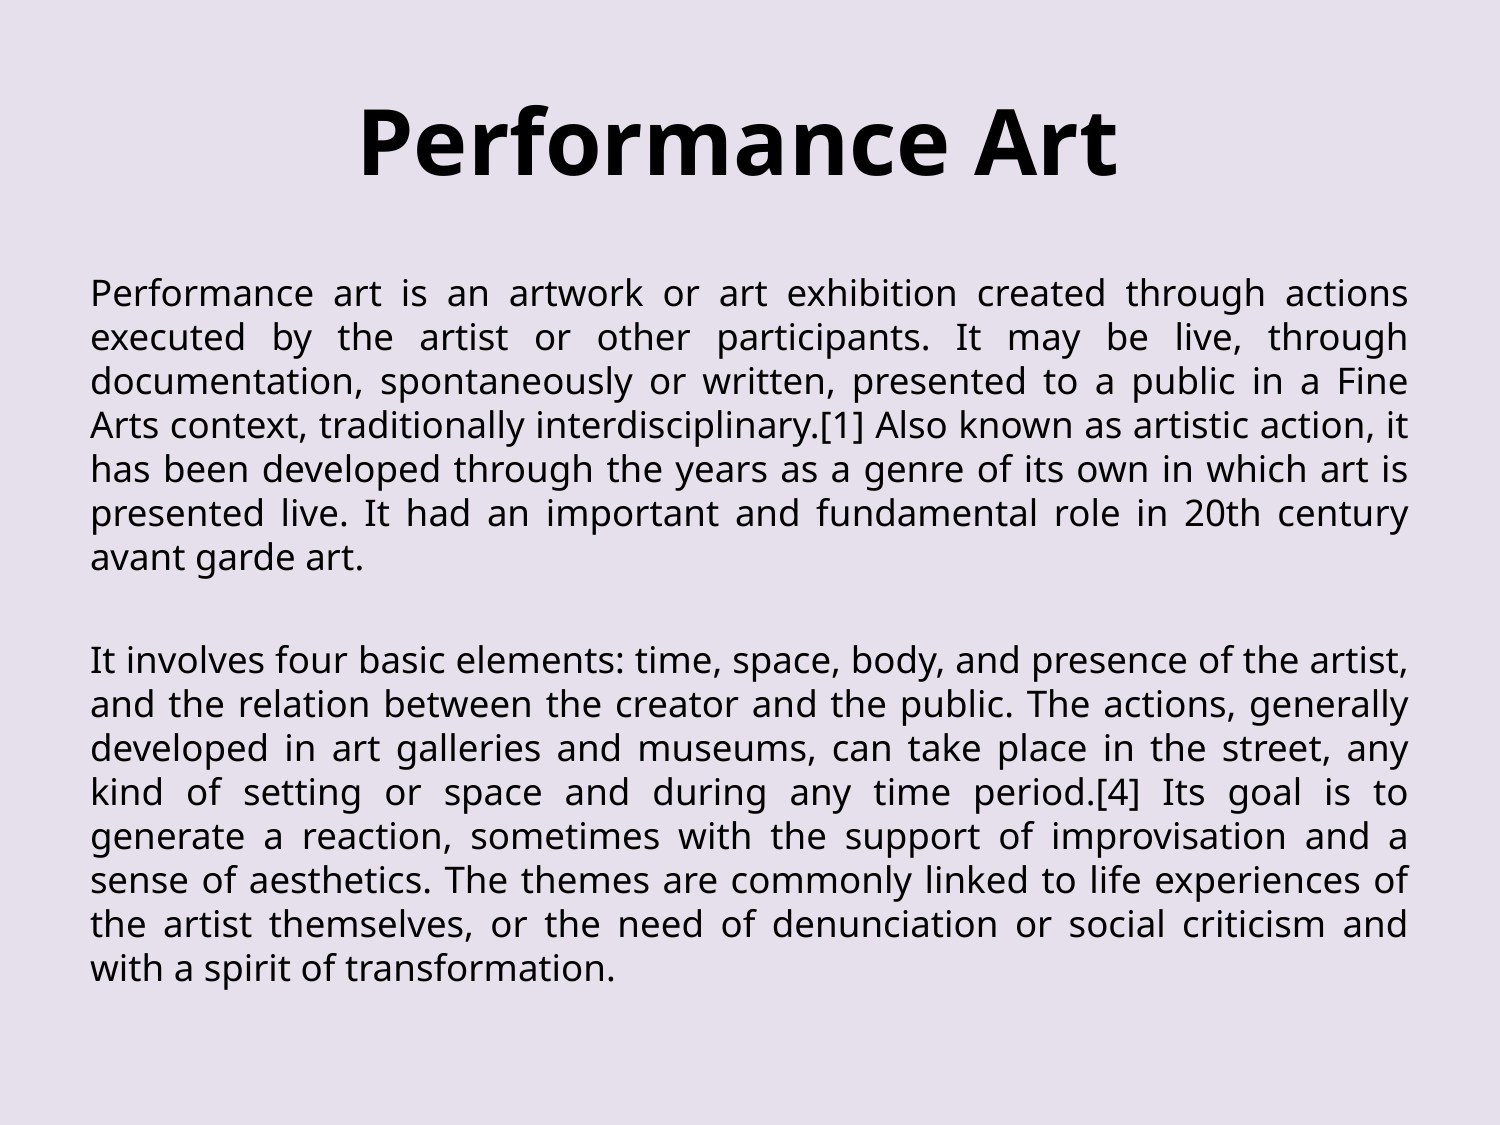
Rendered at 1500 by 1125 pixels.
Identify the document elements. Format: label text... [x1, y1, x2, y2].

title Performance Art [75, 45, 1425, 233]
list Performance art is an artwork or art exhibition created through actions executed by the artist or other participants. It may be live, through documentation, spontaneously or written, presented to a public in a Fine Arts context, traditionally interdisciplinary.[1] Also known as artistic action, it has been developed through the years as a genre of its own in which art is presented live. It had an important and fundamental role in 20th century avant garde art. It involves four basic elements: time, space, body, and presence of the artist, and the relation between the creator and the public. The actions, generally developed in art galleries and museums, can take place in the street, any kind of setting or space and during any time period.[4] Its goal is to generate a reaction, sometimes with the support of improvisation and a sense of aesthetics. The themes are commonly linked to life experiences of the artist themselves, or the need of denunciation or social criticism and with a spirit of transformation. [75, 262, 1425, 1005]
